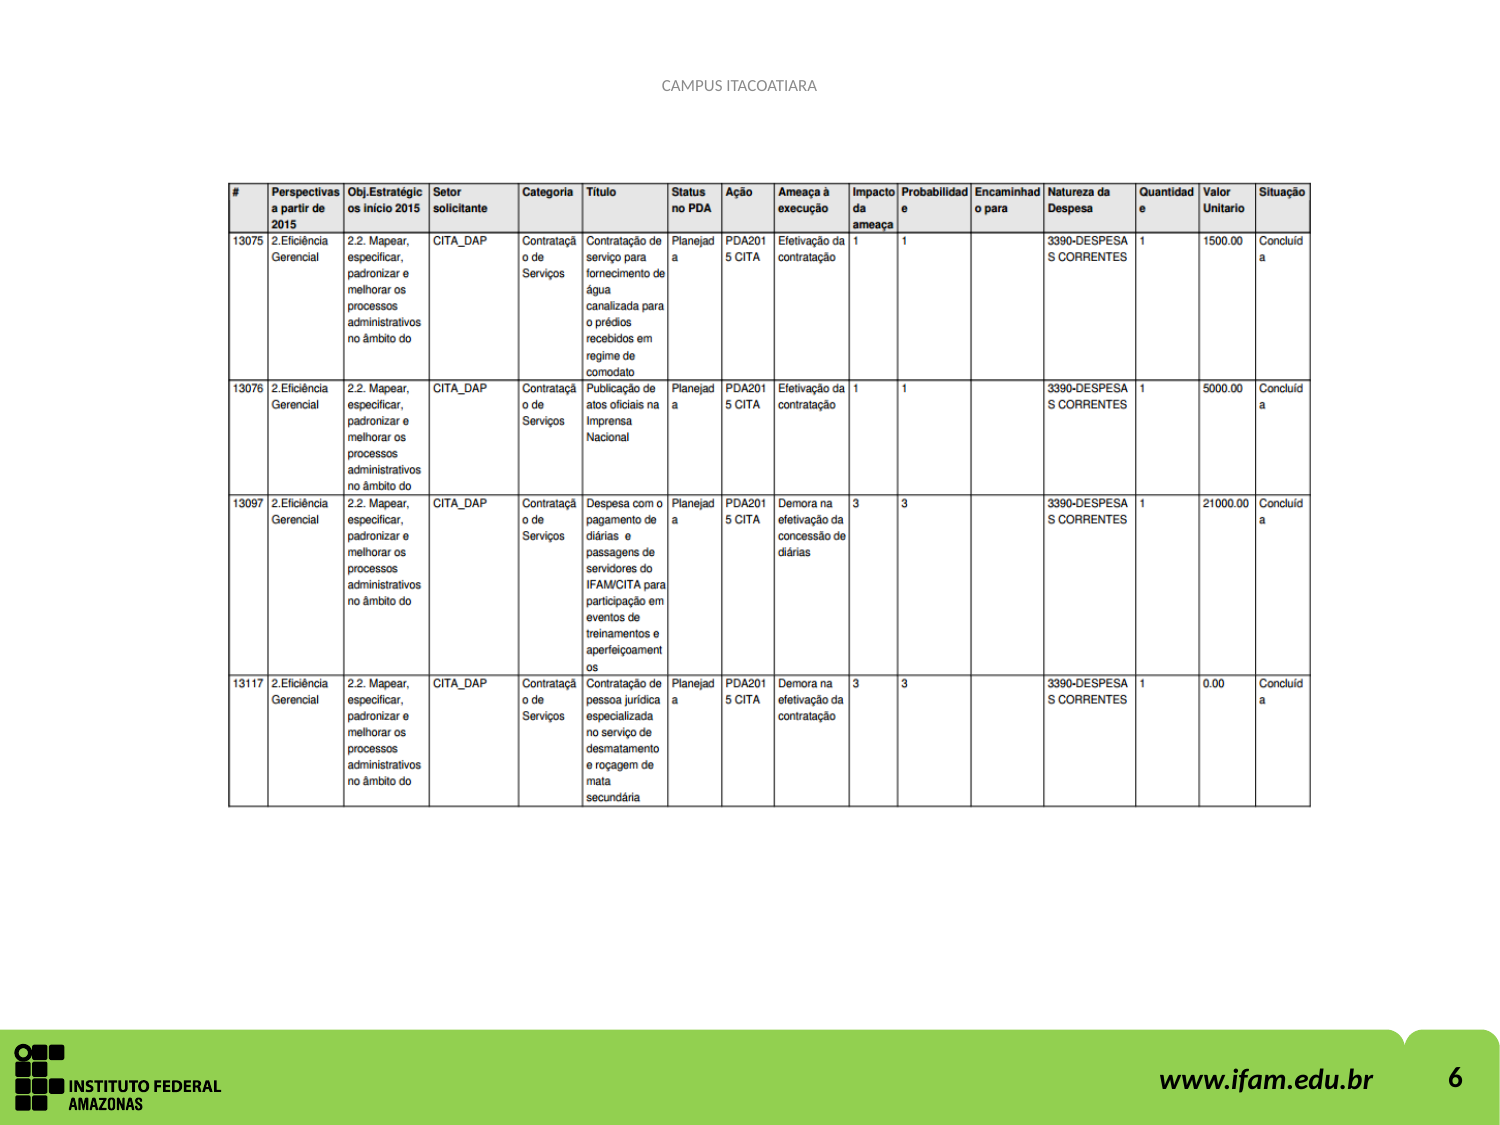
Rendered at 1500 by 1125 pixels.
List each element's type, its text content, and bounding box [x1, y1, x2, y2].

text_box [0, 1029, 1500, 1125]
slide_number 6 [1411, 1046, 1500, 1106]
picture [221, 172, 1315, 811]
text_box www.ifam.edu.br [927, 1052, 1388, 1103]
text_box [14, 1043, 222, 1111]
subtitle CAMPUS ITACOATIARA [44, 19, 1435, 102]
